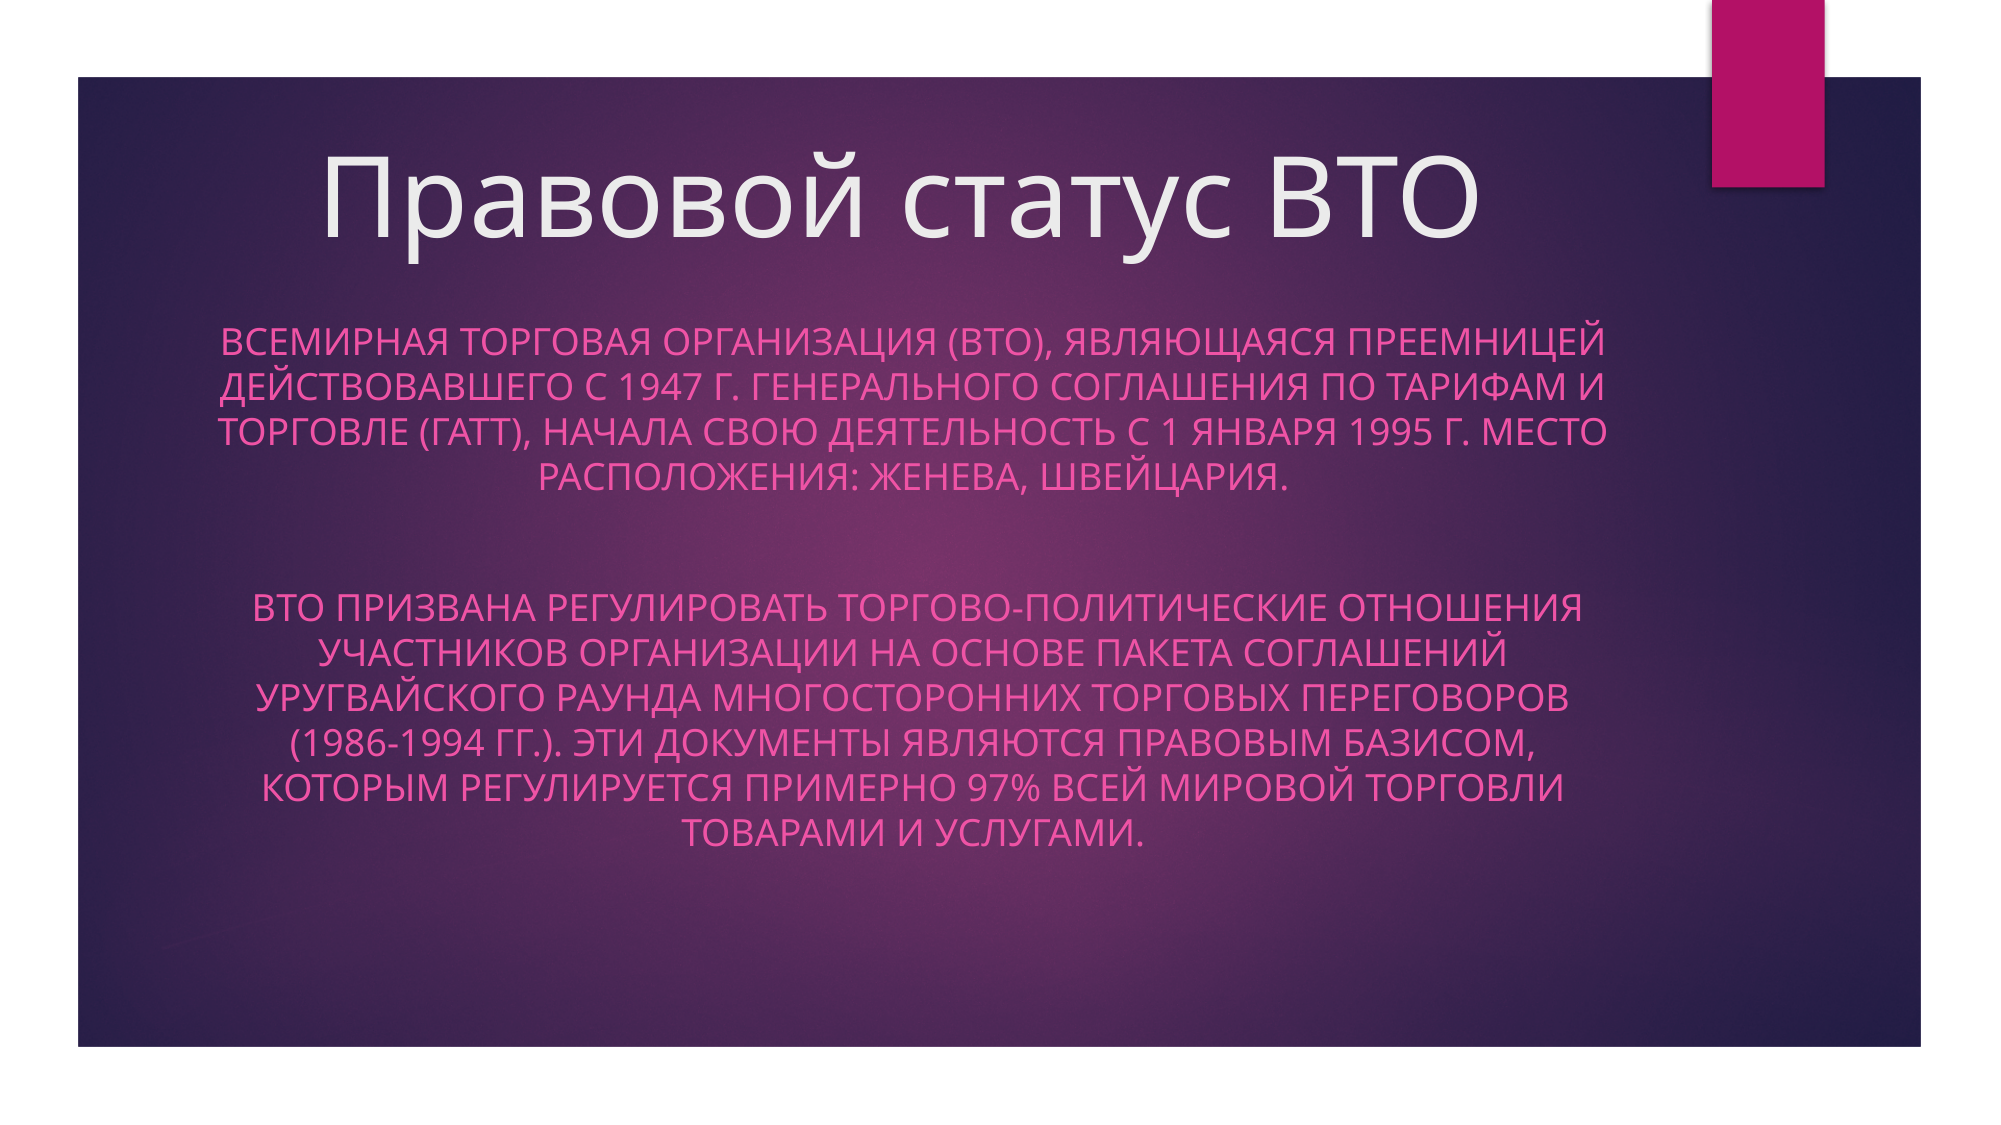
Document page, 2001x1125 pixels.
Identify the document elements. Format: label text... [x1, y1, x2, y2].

subtitle Всемирная торговая организация (ВТО), являющаяся преемницей действовавшего с 1947 г. Генерального соглашения по тарифам и торговле (ГАТТ), начала свою деятельность с 1 января 1995 г. Место расположения: Женева, Швейцария. ВТО призвана регулировать торгово-политические отношения участников Организации на основе пакета Соглашений Уругвайского раунда многосторонних торговых переговоров (1986-1994 гг.). Эти документы являются правовым базисом, которым регулируется примерно 97% всей мировой торговли товарами и услугами. [189, 310, 1638, 984]
title Правовой статус ВТО [177, 160, 1626, 268]
